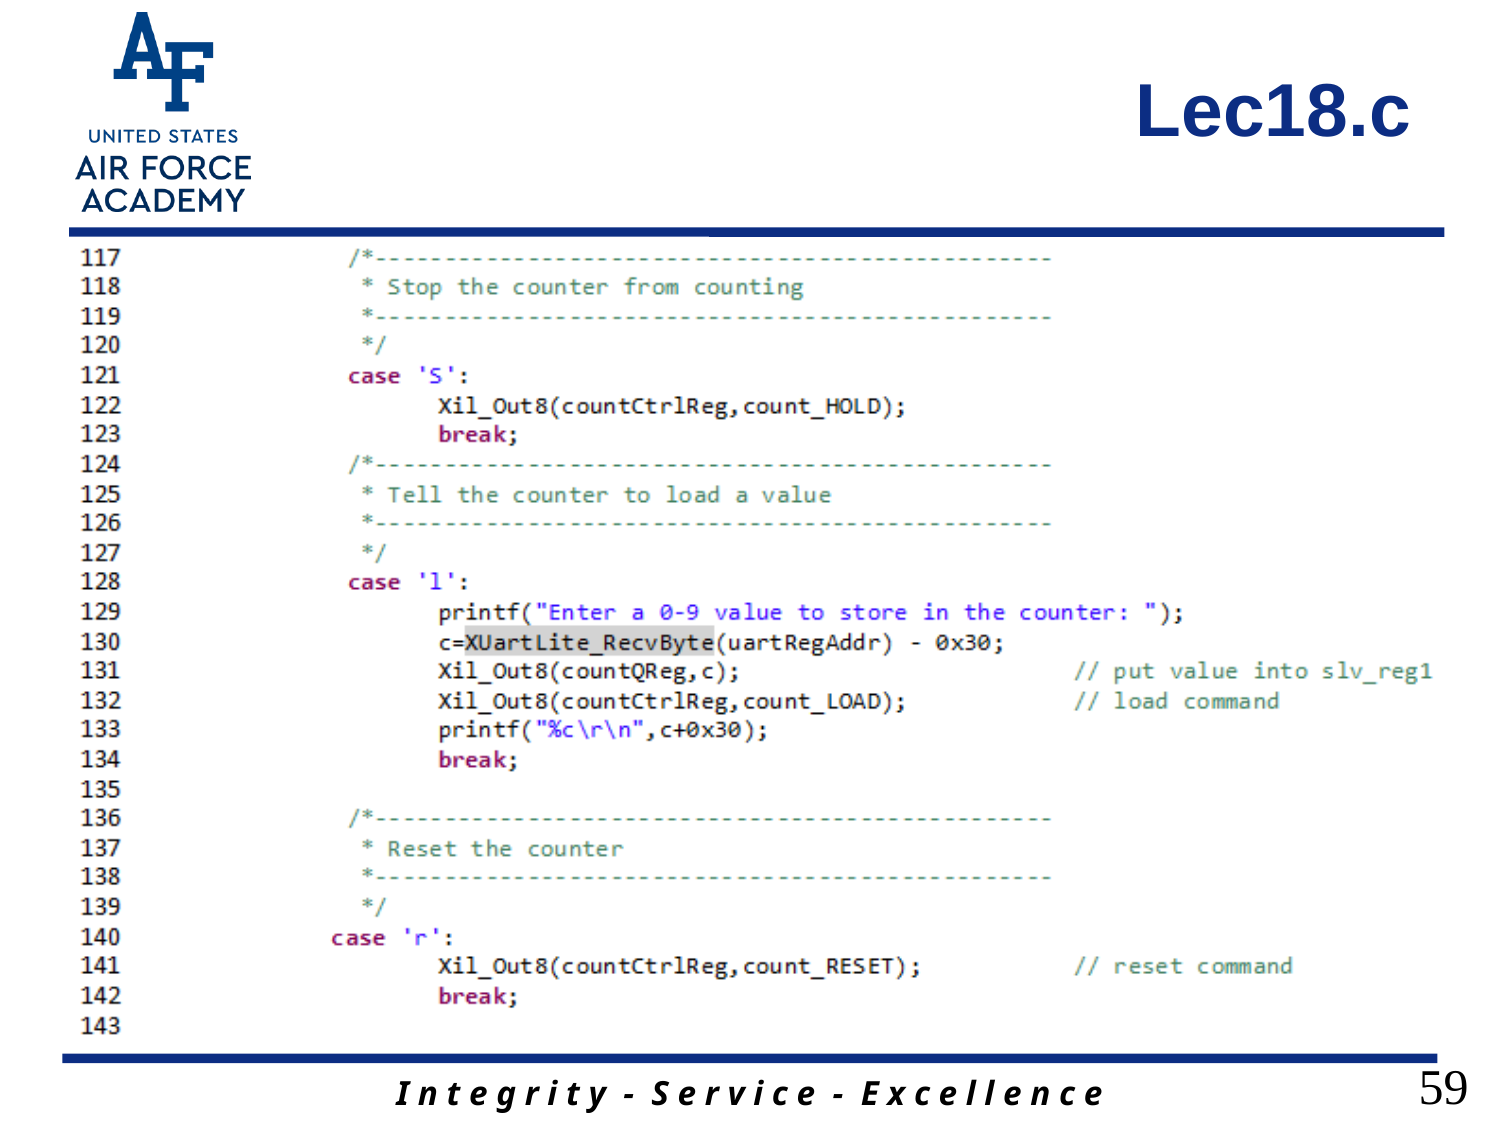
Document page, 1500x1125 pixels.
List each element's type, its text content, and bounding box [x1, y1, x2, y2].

title Lec18.c [313, 12, 1427, 201]
picture [75, 12, 251, 212]
picture [72, 238, 1436, 1044]
slide_number 59 [1133, 1046, 1484, 1125]
